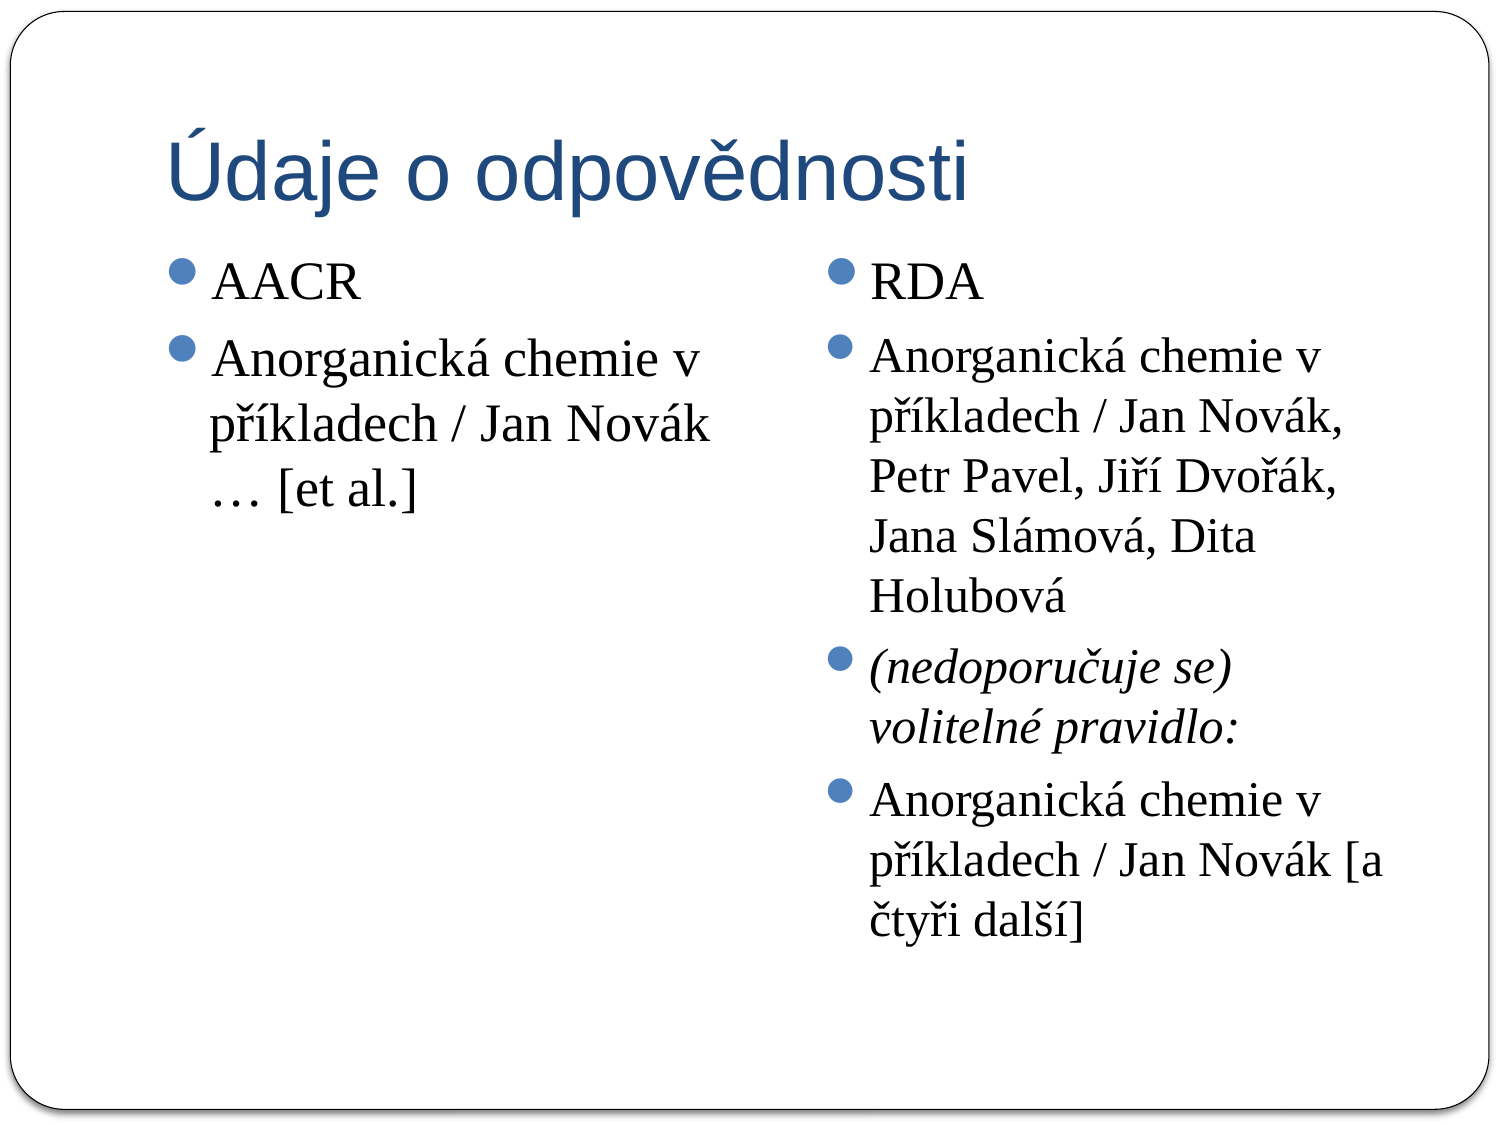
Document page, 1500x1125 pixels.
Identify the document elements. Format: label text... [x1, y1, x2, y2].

list RDA Anorganická chemie v příkladech / Jan Novák, Petr Pavel, Jiří Dvořák, Jana Slámová, Dita Holubová (nedoporučuje se) volitelné pravidlo: Anorganická chemie v příkladech / Jan Novák [a čtyři další] [809, 237, 1425, 988]
list AACR Anorganická chemie v příkladech / Jan Novák … [et al.] [149, 237, 766, 988]
title Údaje o odpovědnosti [149, 44, 1426, 233]
